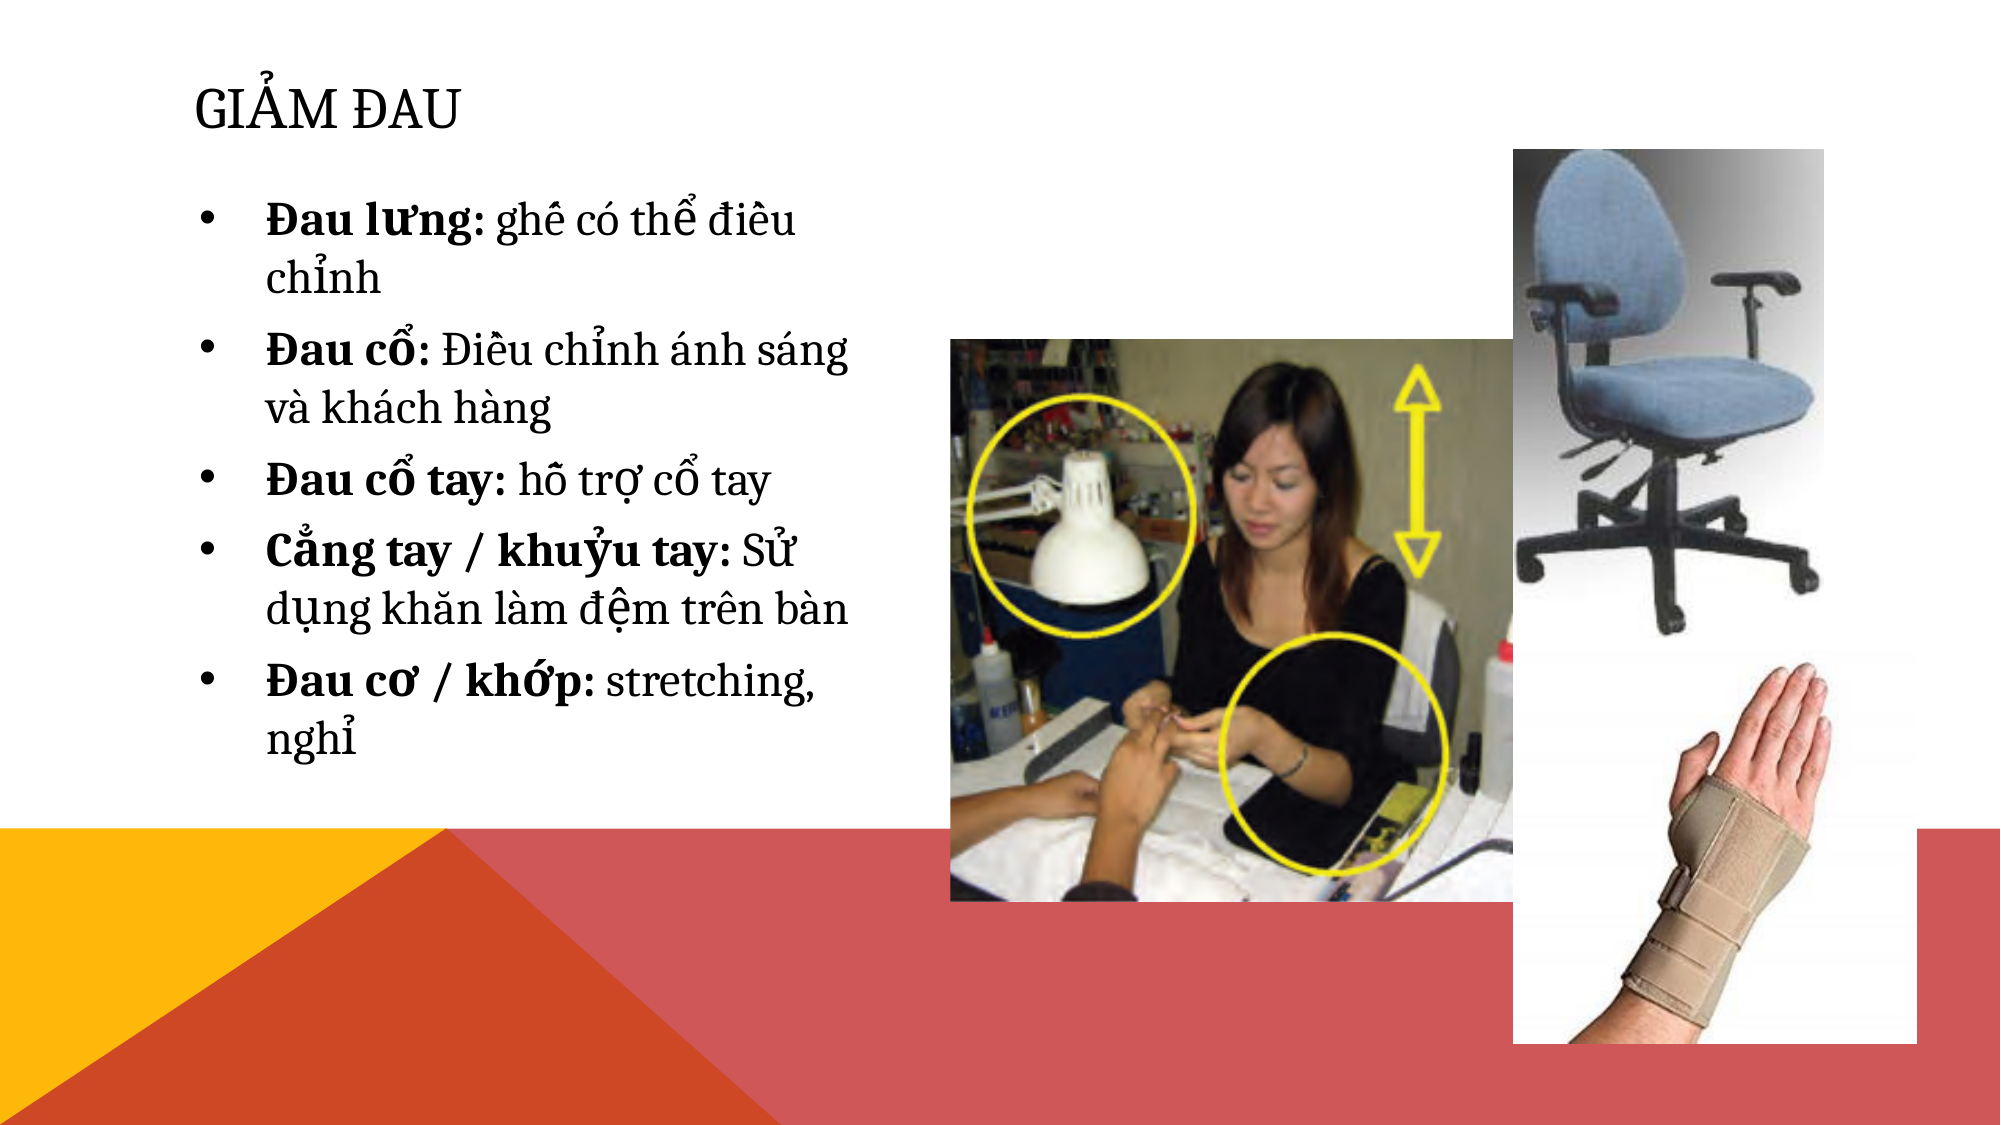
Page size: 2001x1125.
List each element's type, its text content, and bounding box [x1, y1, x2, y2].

title Giảm đau [180, 60, 1825, 150]
picture [949, 149, 1918, 1044]
list Đau lưng: ghế có thể điều chỉnh Đau cổ: Điều chỉnh ánh sáng và khách hàng Đau cổ tay: hỗ trợ cổ tay Cẳng tay / khuỷu tay: Sử dụng khăn làm đệm trên bàn Đau cơ / khớp: stretching, nghỉ [184, 179, 880, 821]
